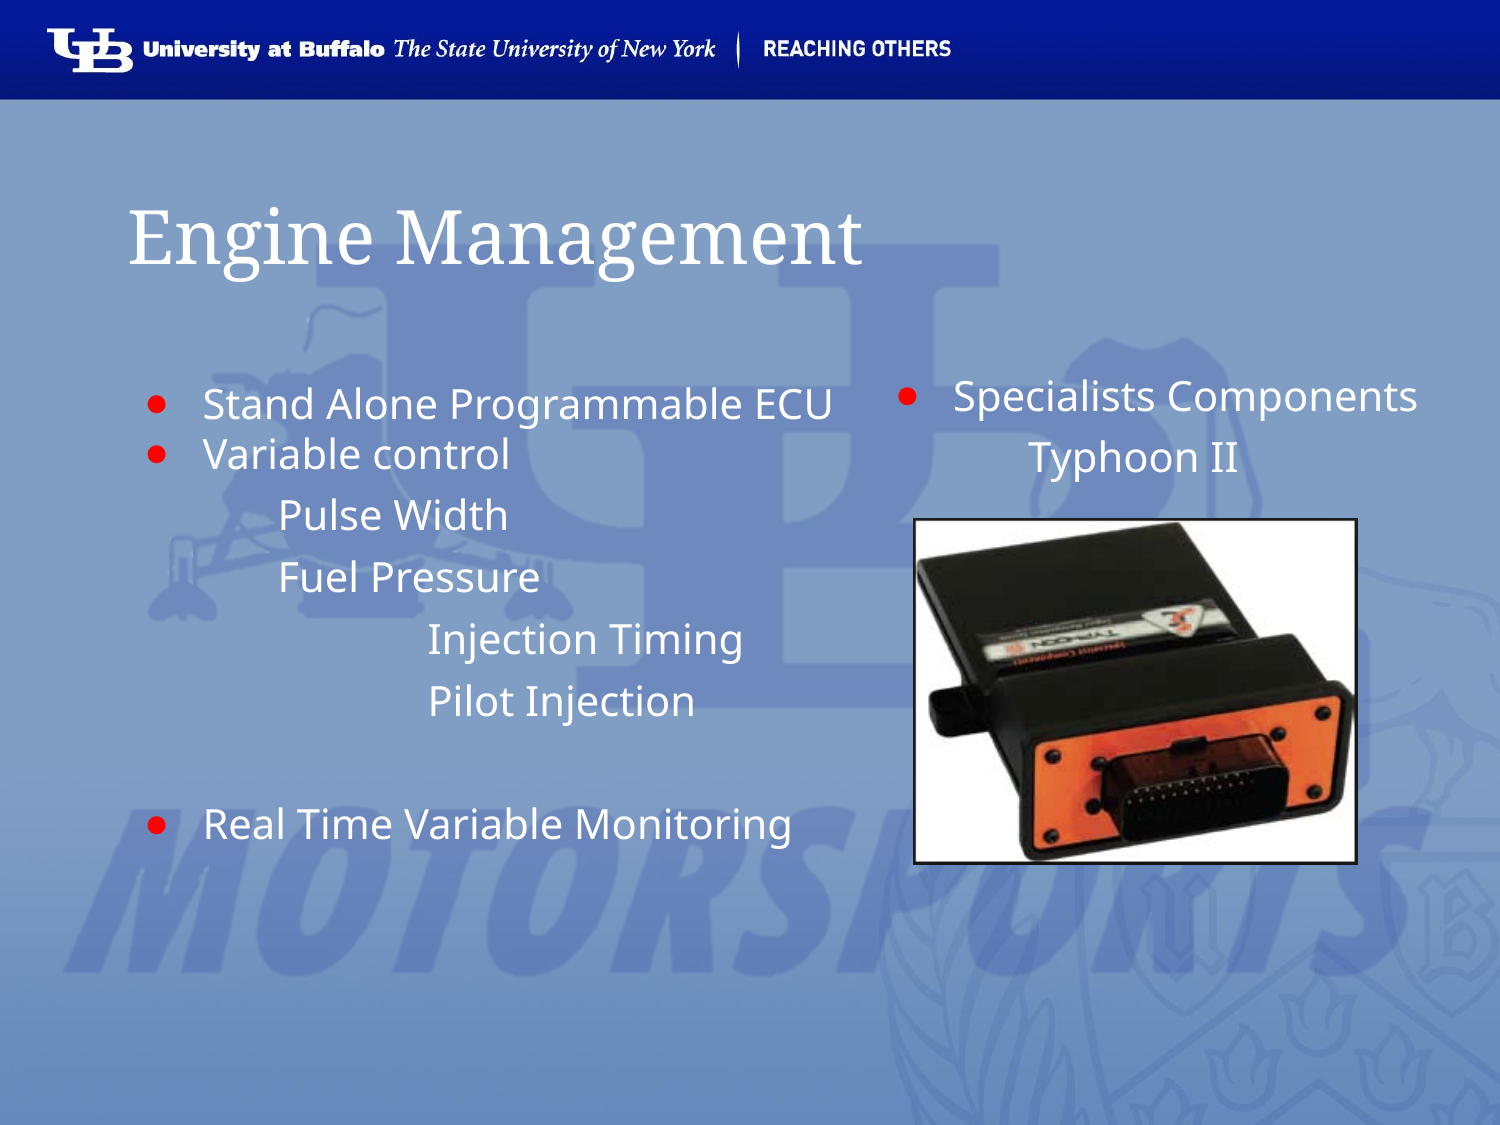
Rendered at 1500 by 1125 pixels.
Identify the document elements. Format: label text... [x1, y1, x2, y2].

list Stand Alone Programmable ECU Variable control Pulse Width Fuel Pressure Injection Timing Pilot Injection Real Time Variable Monitoring [112, 362, 941, 975]
title Engine Management [112, 174, 1388, 362]
list Specialists Components Typhoon II [863, 354, 1489, 967]
picture [0, 0, 1500, 1125]
